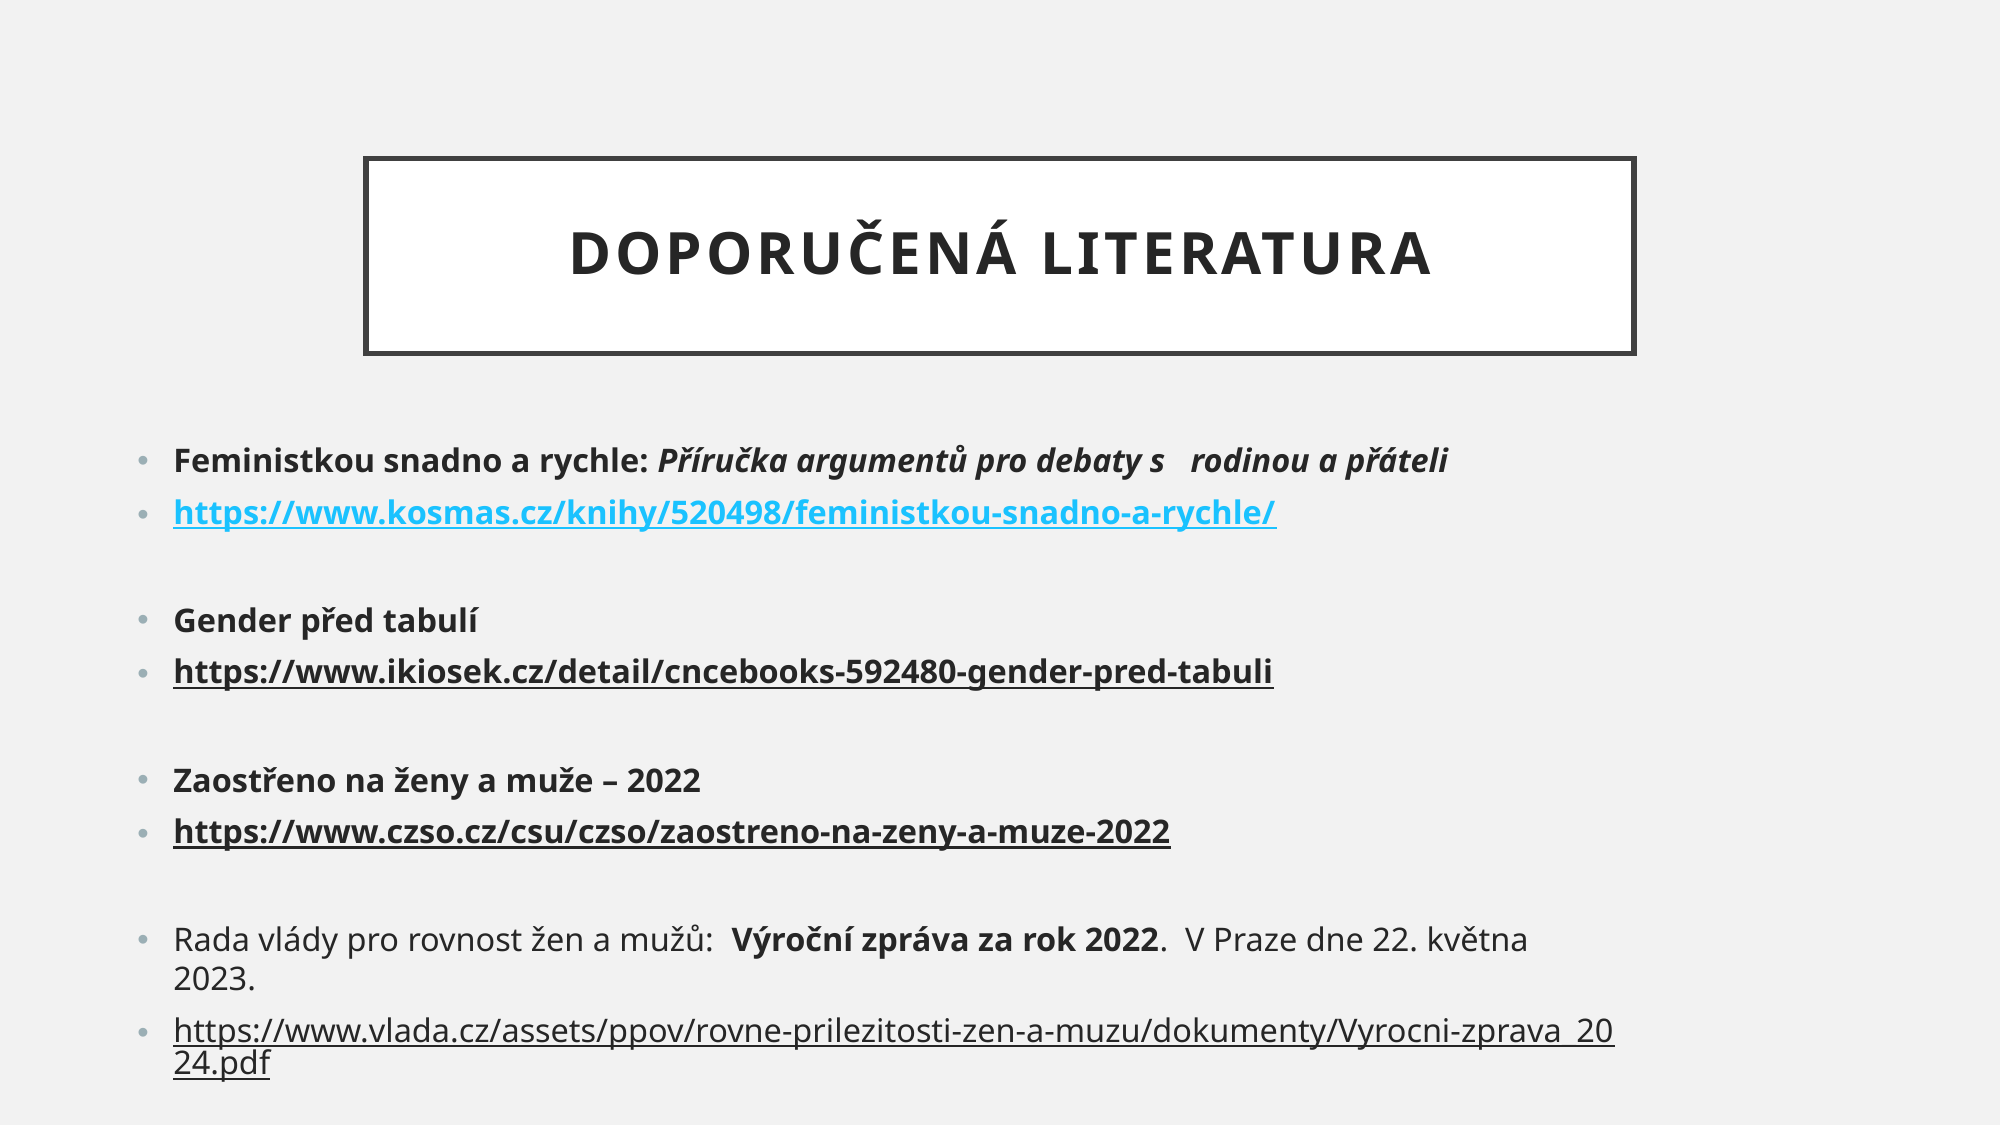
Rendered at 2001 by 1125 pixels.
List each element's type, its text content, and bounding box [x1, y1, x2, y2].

list Feministkou snadno a rychle: Příručka argumentů pro debaty s rodinou a přáteli https://www.kosmas.cz/knihy/520498/feministkou-snadno-a-rychle/ Gender před tabulí https://www.ikiosek.cz/detail/cncebooks-592480-gender-pred-tabuli Zaostřeno na ženy a muže – 2022 https://www.czso.cz/csu/czso/zaostreno-na-zeny-a-muze-2022 Rada vlády pro rovnost žen a mužů: Výroční zpráva za rok 2022. V Praze dne 22. května 2023. https://www.vlada.cz/assets/ppov/rovne-prilezitosti-zen-a-muzu/dokumenty/Vyrocni-zprava_2024.pdf [122, 432, 1634, 1109]
title Doporučená literatura [363, 156, 1637, 356]
